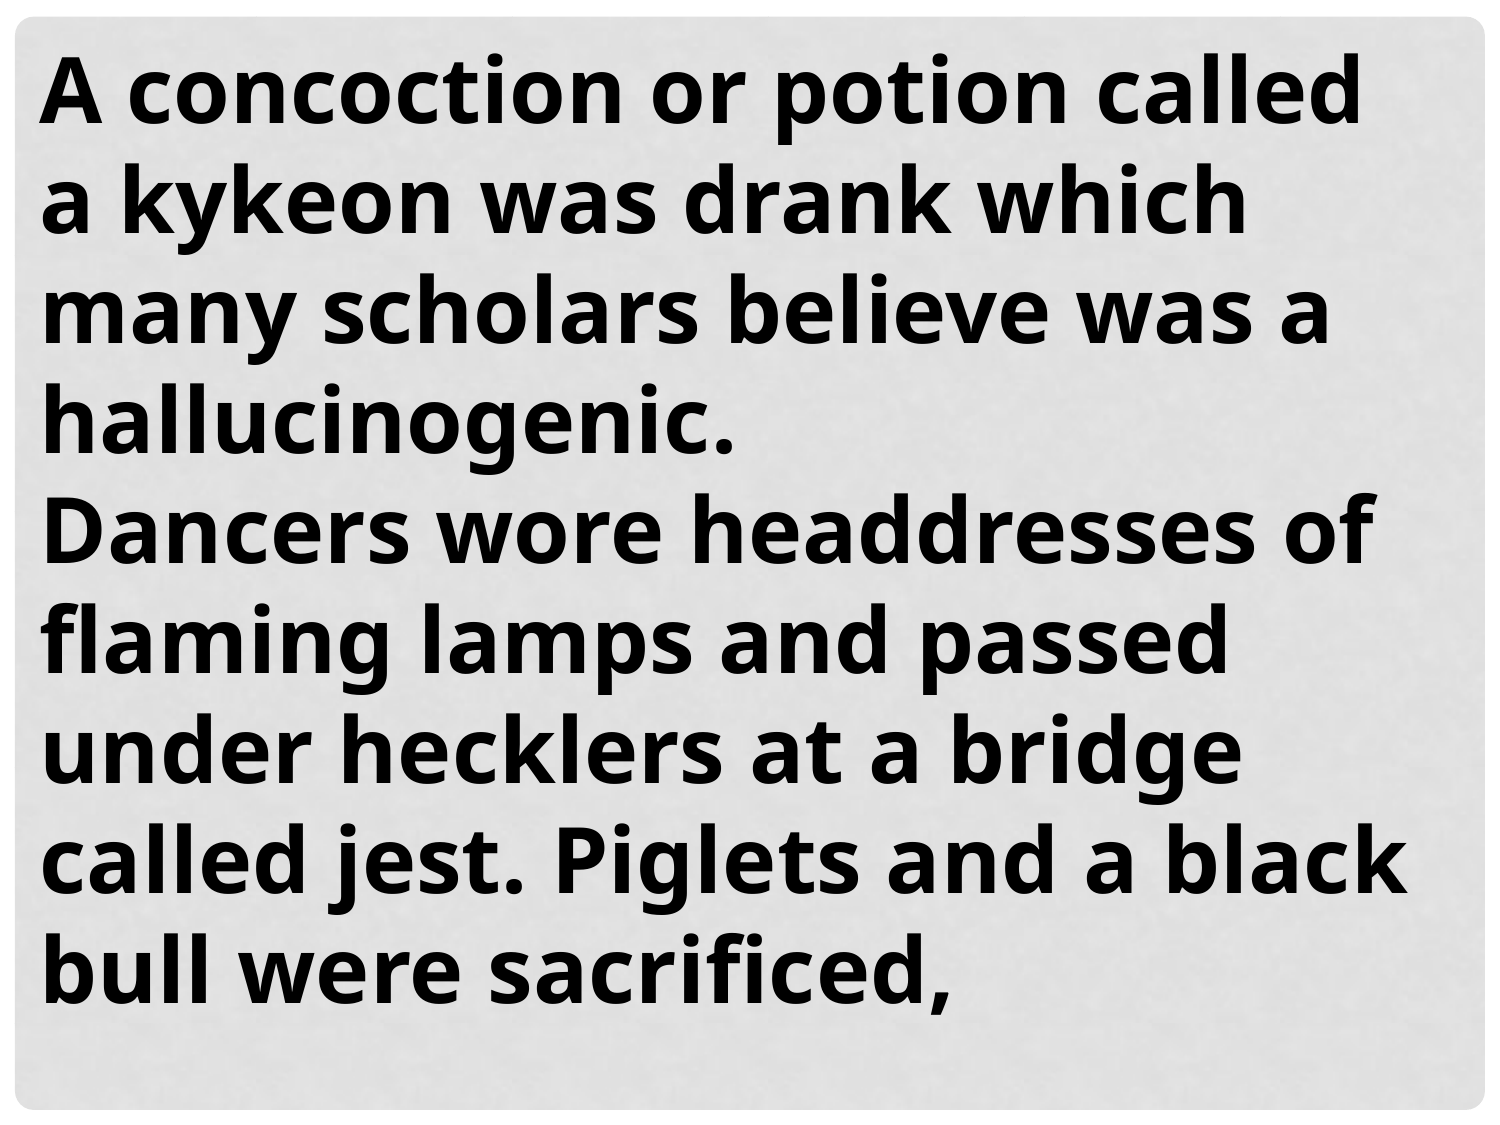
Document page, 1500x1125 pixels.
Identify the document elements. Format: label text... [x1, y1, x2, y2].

text_box A concoction or potion called a kykeon was drank which many scholars believe was a hallucinogenic. Dancers wore headdresses of flaming lamps and passed under hecklers at a bridge called jest. Piglets and a black bull were sacrificed, [24, 24, 1450, 1030]
